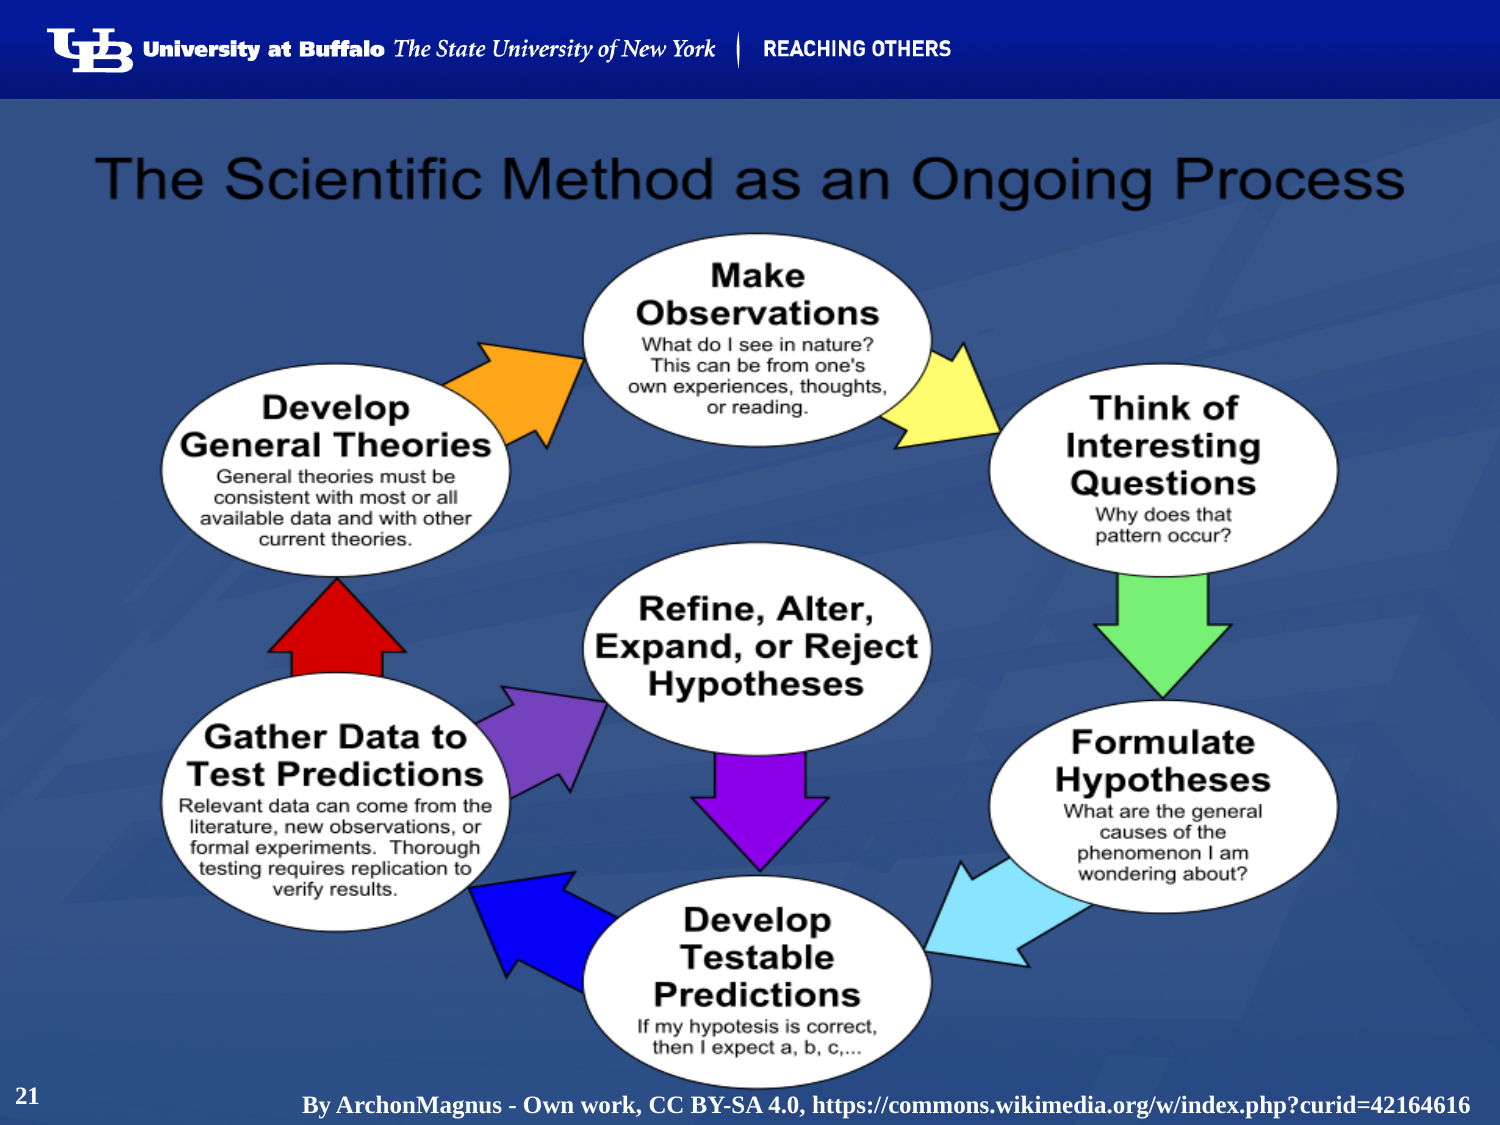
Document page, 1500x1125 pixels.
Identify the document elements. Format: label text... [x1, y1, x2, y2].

slide_number 21 [0, 1064, 75, 1125]
picture [0, 0, 1500, 99]
text_box By ArchonMagnus - Own work, CC BY-SA 4.0, https://commons.wikimedia.org/w/index.php?curid=42164616 [75, 1081, 1488, 1125]
picture [85, 137, 1415, 1110]
